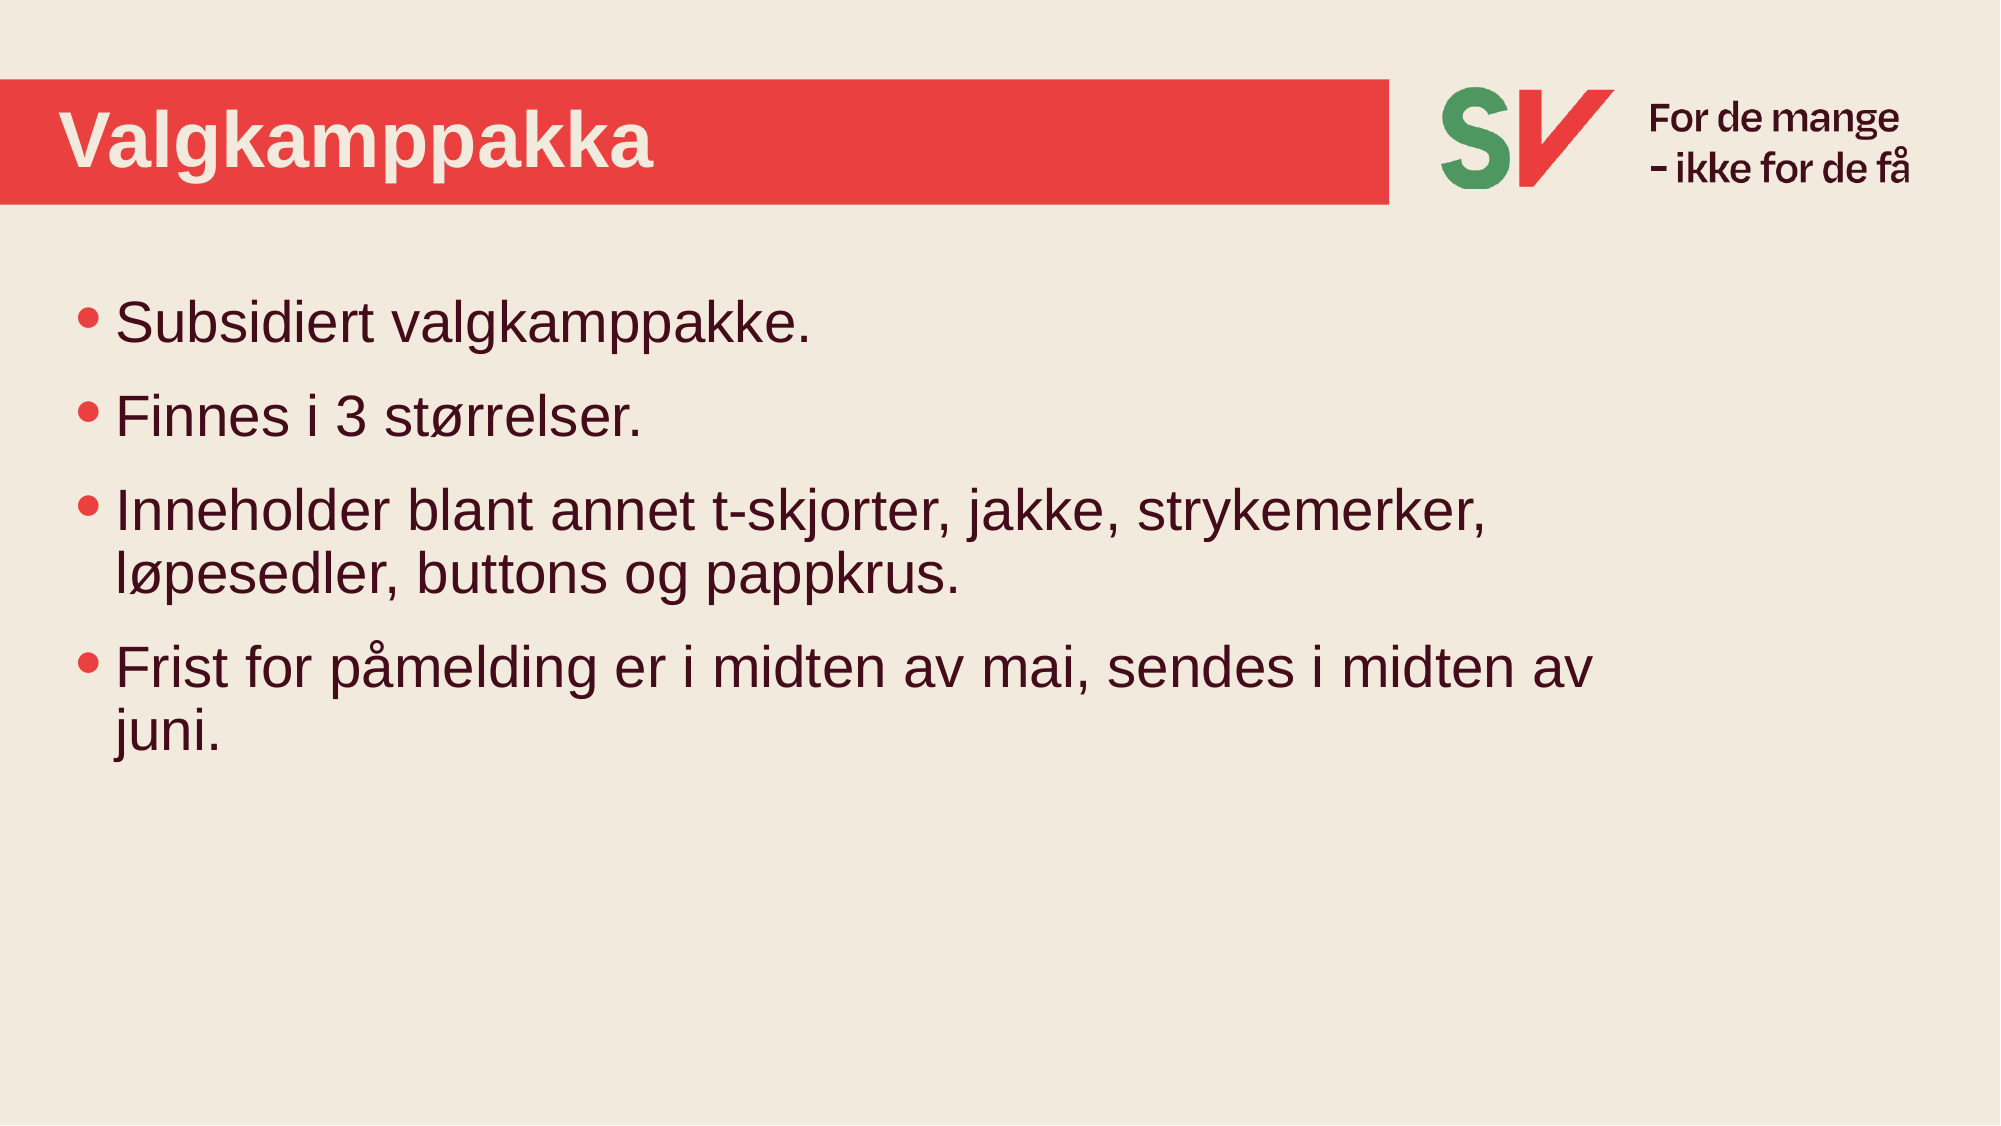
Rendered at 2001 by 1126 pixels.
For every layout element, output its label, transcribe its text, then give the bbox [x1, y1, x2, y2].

title Valgkamppakka [0, 78, 1390, 206]
list Subsidiert valgkamppakke. Finnes i 3 størrelser. Inneholder blant annet t-skjorter, jakke, strykemerker, løpesedler, buttons og pappkrus. Frist for påmelding er i midten av mai, sendes i midten av juni. [74, 292, 1660, 1069]
